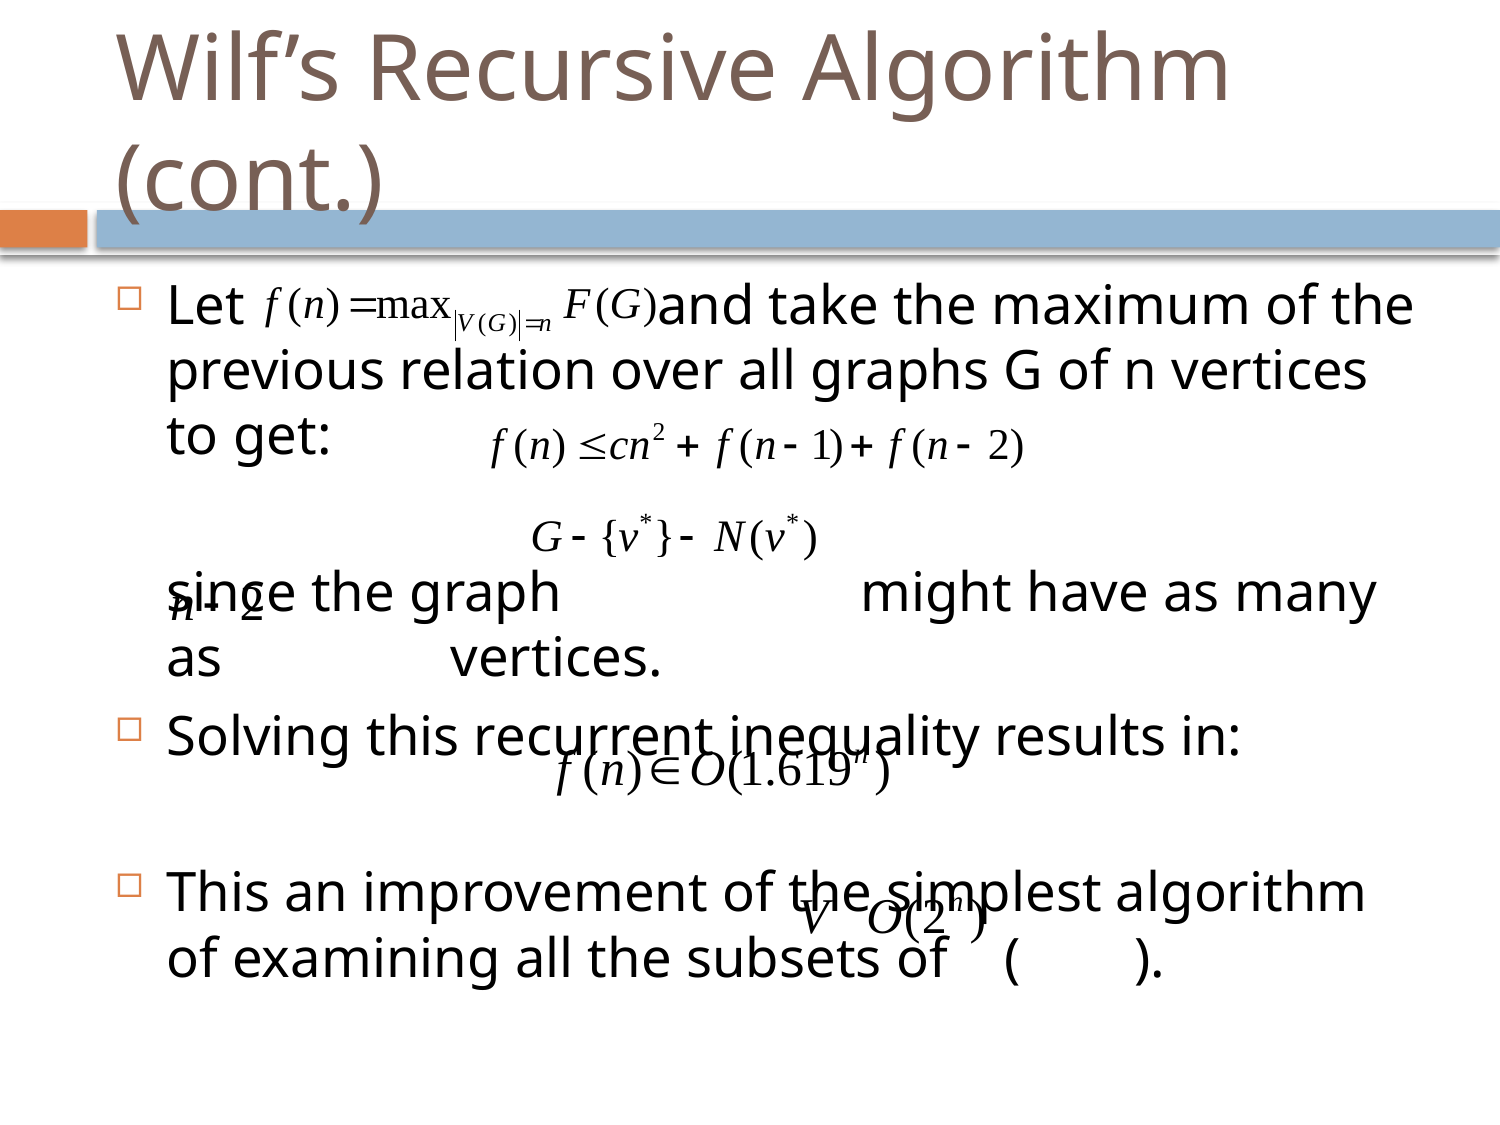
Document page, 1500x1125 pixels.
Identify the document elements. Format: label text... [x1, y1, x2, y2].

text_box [249, 274, 666, 349]
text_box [162, 574, 272, 634]
title Wilf’s Recursive Algorithm (cont.) [100, 37, 1438, 200]
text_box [524, 502, 826, 571]
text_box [539, 731, 899, 807]
list Let and take the maximum of the previous relation over all graphs G of n vertices to get: since the graph might have as many as vertices. Solving this recurrent inequality results in: This an improvement of the simplest algorithm of examining all the subsets of ( ). [100, 262, 1438, 1000]
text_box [475, 412, 1032, 479]
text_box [794, 887, 846, 947]
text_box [860, 879, 994, 955]
